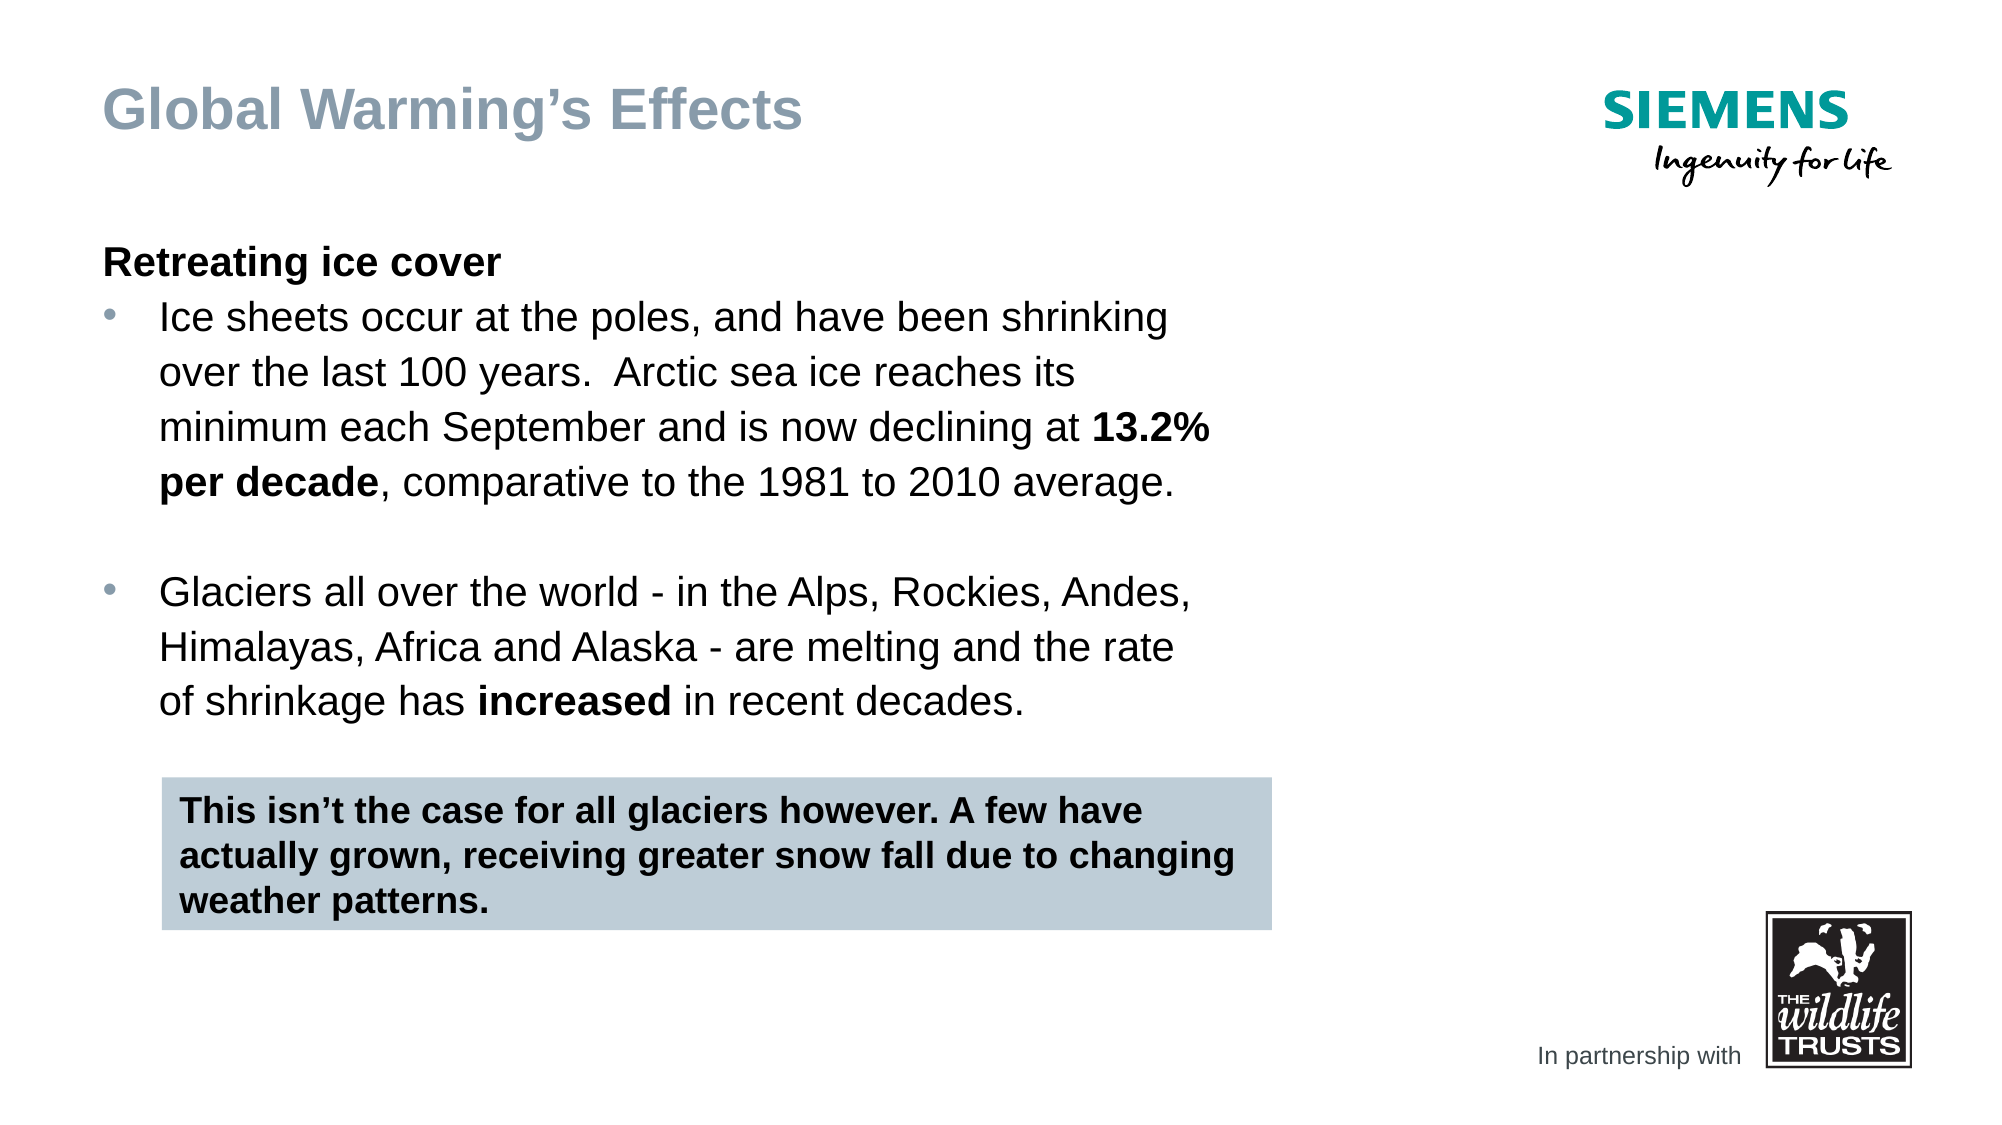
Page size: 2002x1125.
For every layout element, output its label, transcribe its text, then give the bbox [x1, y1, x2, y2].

text_box This isn’t the case for all glaciers however. A few have actually grown, receiving greater snow fall due to changing weather patterns. [161, 777, 1272, 931]
title Global Warming’s Effects [0, 0, 2001, 237]
text_box In partnership with [1522, 1029, 1741, 1077]
picture [1746, 890, 1928, 1095]
list Retreating ice cover Ice sheets occur at the poles, and have been shrinking over the last 100 years. Arctic sea ice reaches its minimum each September and is now declining at 13.2% per decade, comparative to the 1981 to 2010 average. Glaciers all over the world - in the Alps, Rockies, Andes, Himalayas, Africa and Alaska - are melting and the rate of shrinkage has increased in recent decades. [102, 229, 1214, 1009]
